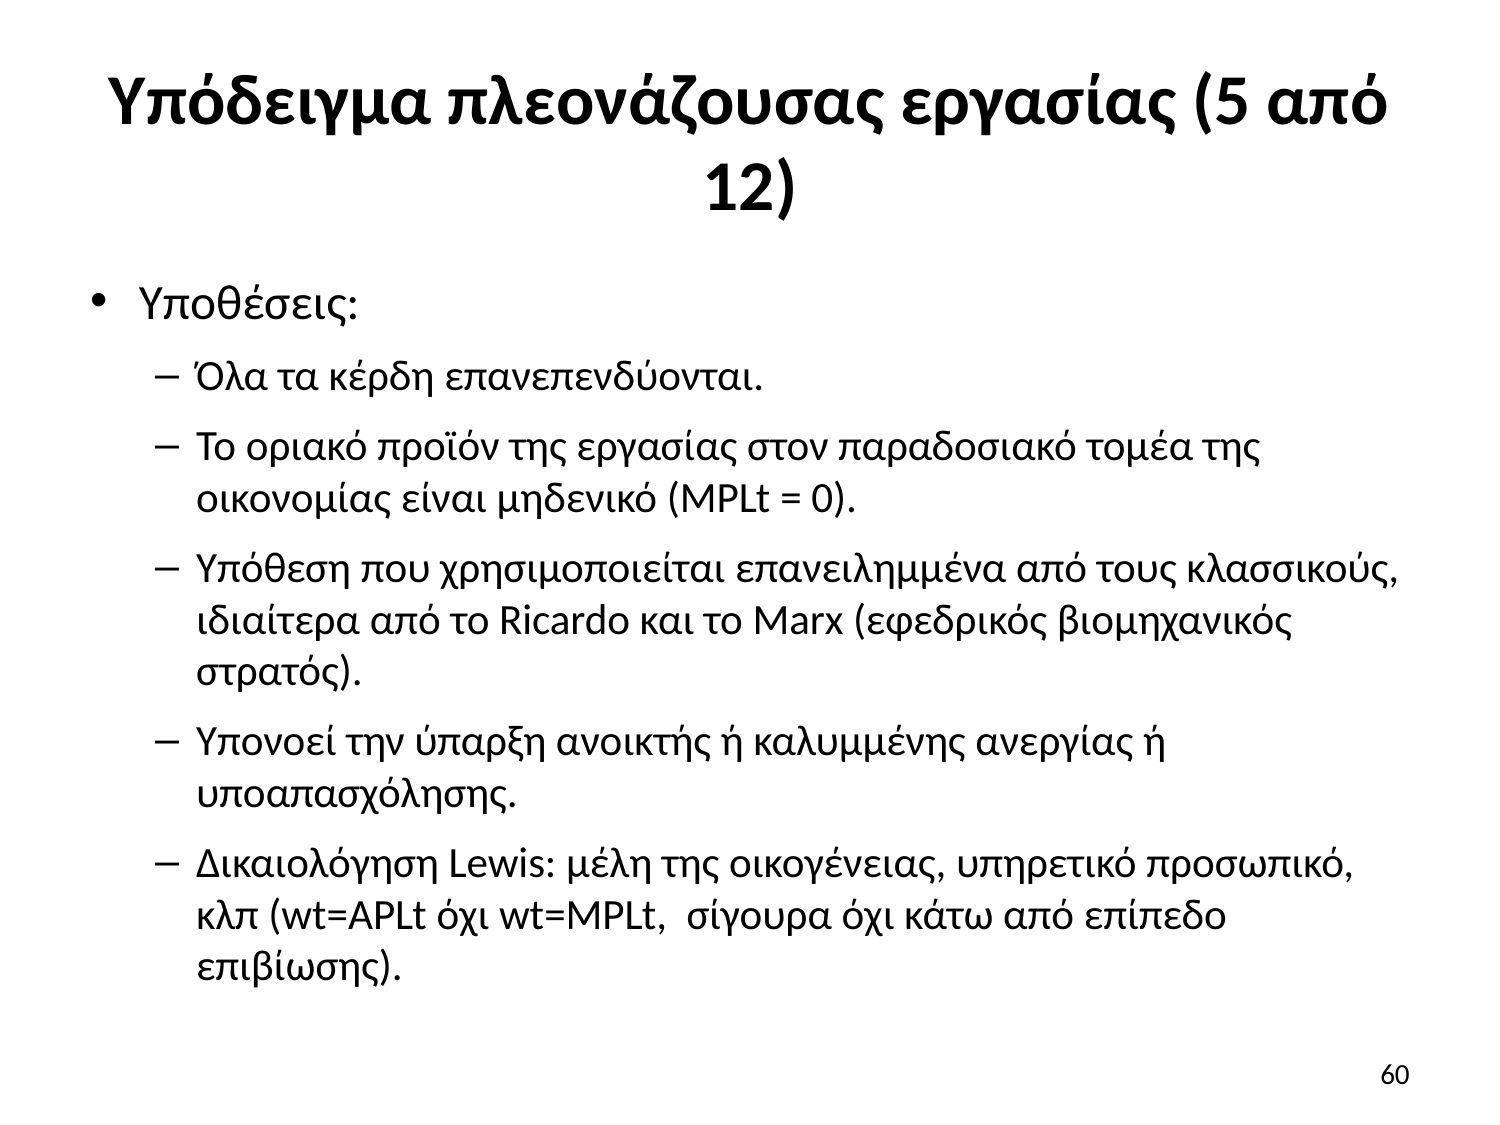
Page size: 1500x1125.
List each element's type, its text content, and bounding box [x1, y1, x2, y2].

list Υποθέσεις: Όλα τα κέρδη επανεπενδύονται. Το οριακό προϊόν της εργασίας στον παραδοσιακό τομέα της οικονομίας είναι μηδενικό (MPLt = 0). Υπόθεση που χρησιμοποιείται επανειλημμένα από τους κλασσικούς, ιδιαίτερα από το Ricardo και το Marx (εφεδρικός βιομηχανικός στρατός). Υπονοεί την ύπαρξη ανοικτής ή καλυμμένης ανεργίας ή υποαπασχόλησης. Δικαιολόγηση Lewis: μέλη της οικογένειας, υπηρετικό προσωπικό, κλπ (wt=APLt όχι wt=MPLt, σίγουρα όχι κάτω από επίπεδο επιβίωσης). [75, 262, 1425, 1005]
slide_number 60 [1074, 1042, 1425, 1103]
title Υπόδειγμα πλεονάζουσας εργασίας (5 από 12) [75, 45, 1425, 233]
